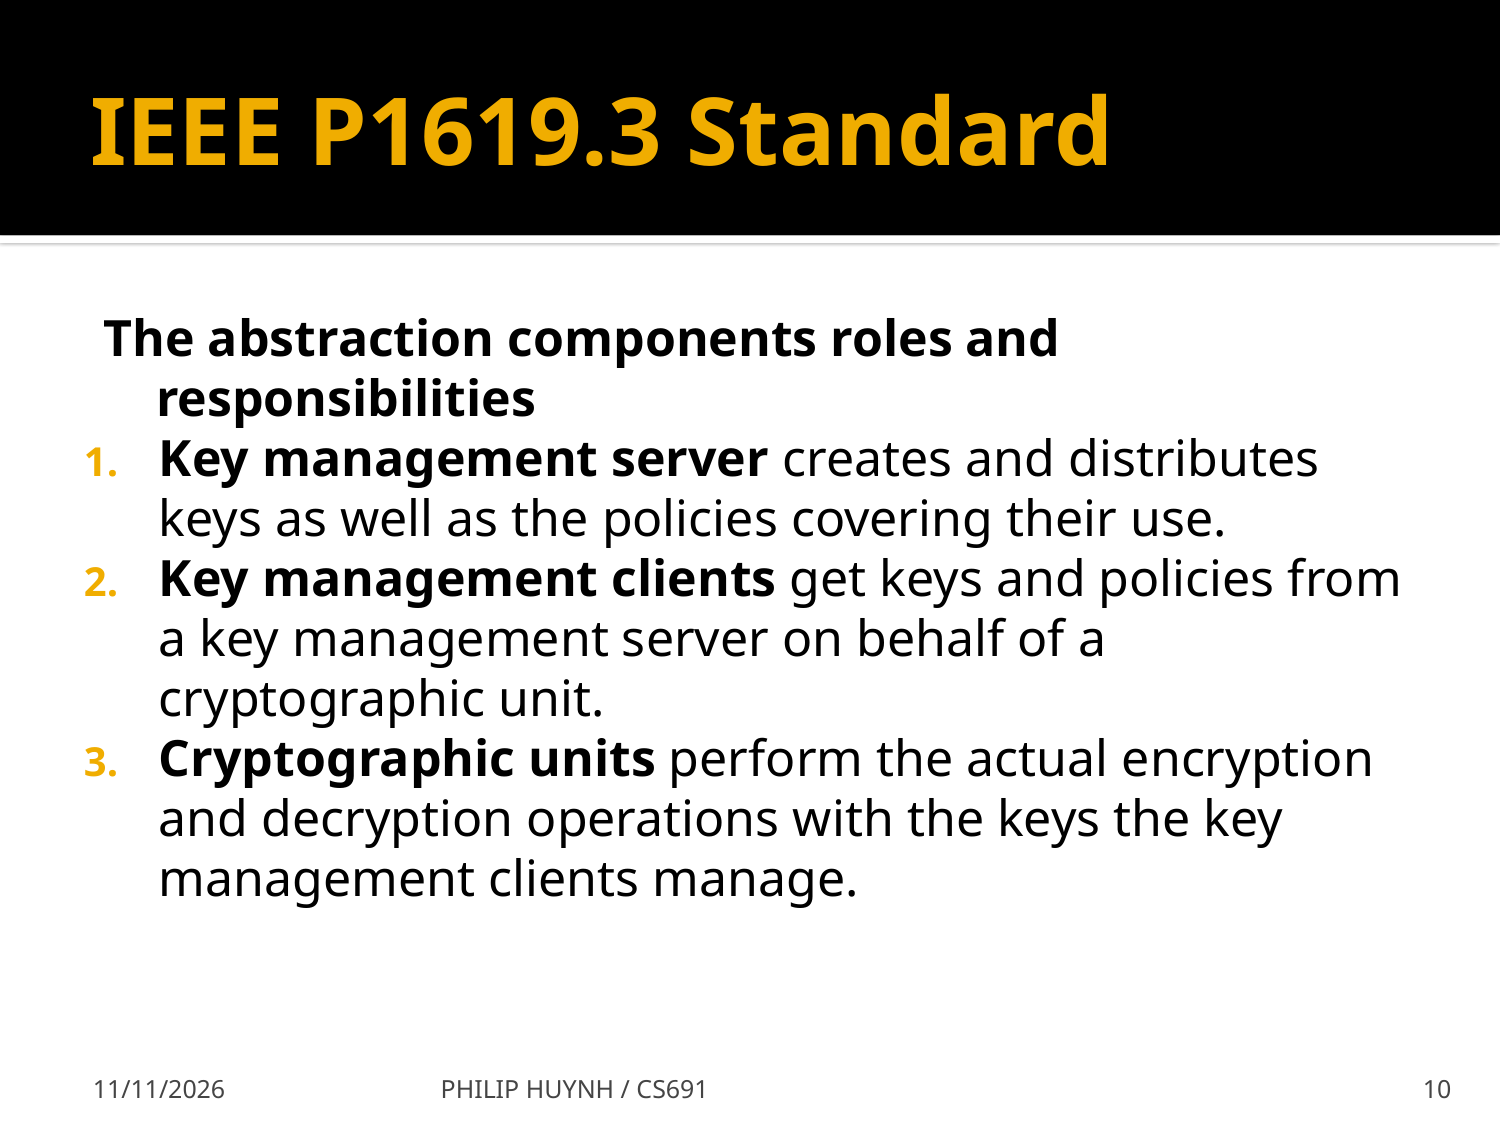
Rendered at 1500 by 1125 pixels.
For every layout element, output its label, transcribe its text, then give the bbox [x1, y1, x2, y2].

list The abstraction components roles and responsibilities Key management server creates and distributes keys as well as the policies covering their use. Key management clients get keys and policies from a key management server on behalf of a cryptographic unit. Cryptographic units perform the actual encryption and decryption operations with the keys the key management clients manage. [75, 291, 1425, 1050]
slide_number 10 [1345, 1062, 1467, 1108]
footer PHILIP HUYNH / CS691 [433, 1062, 1337, 1108]
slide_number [75, 1062, 425, 1108]
title IEEE P1619.3 Standard [75, 25, 1425, 231]
